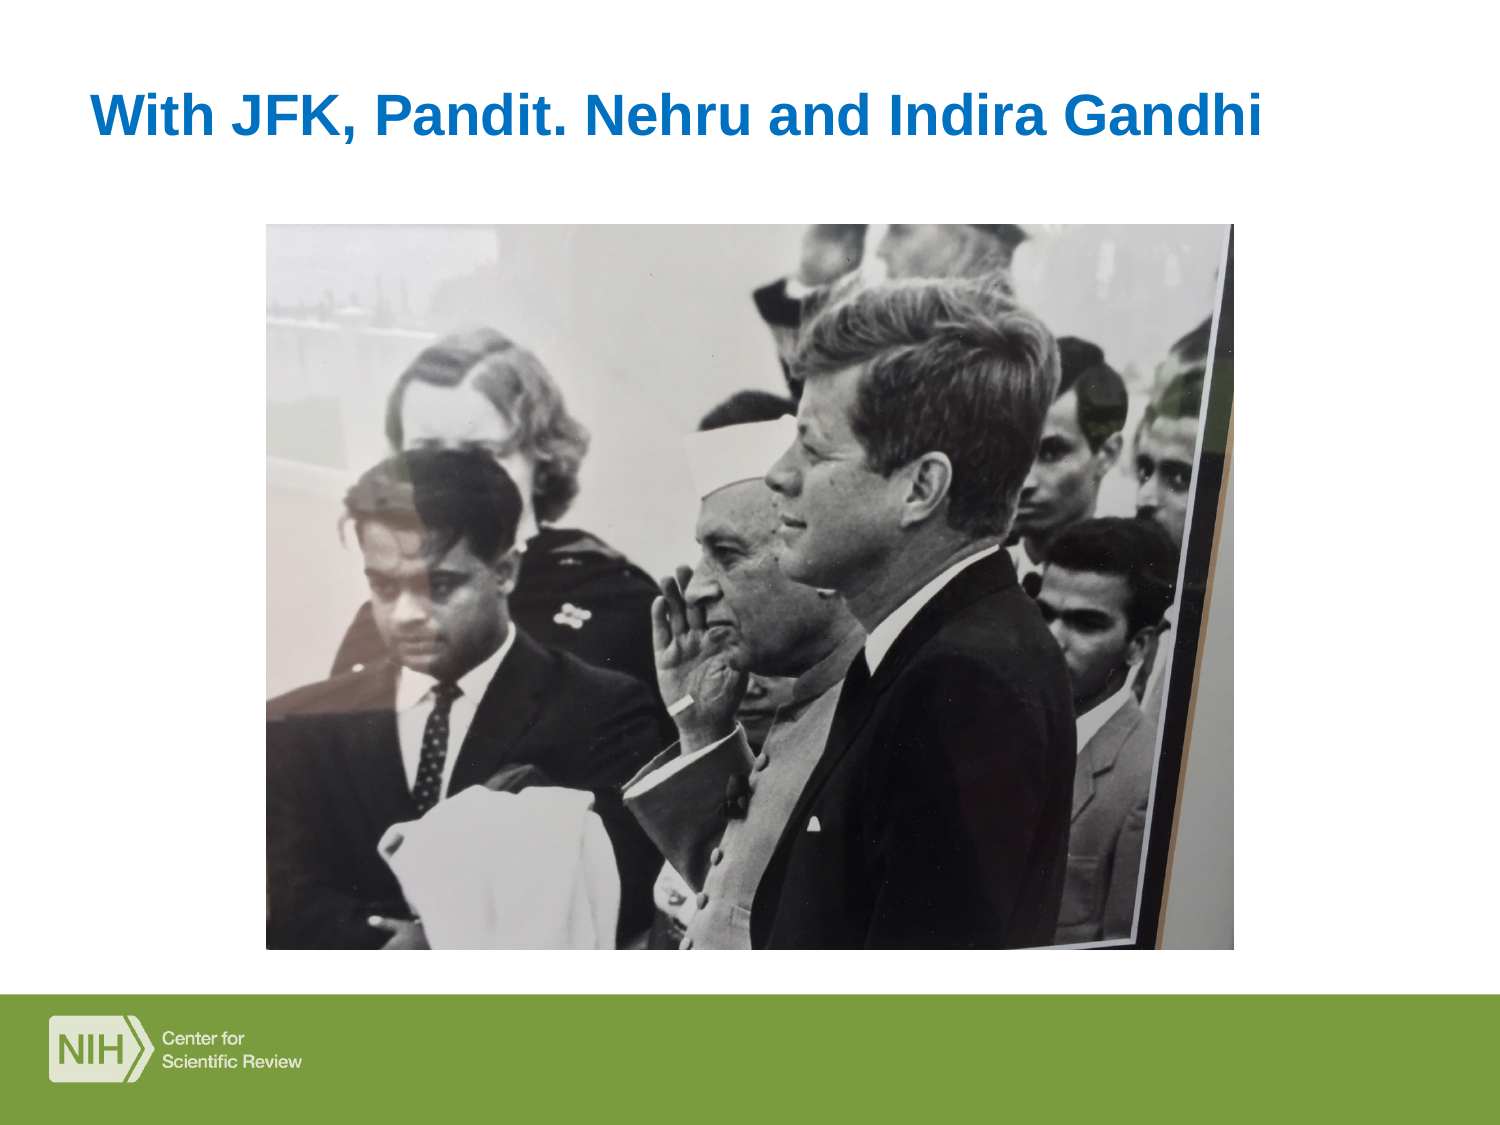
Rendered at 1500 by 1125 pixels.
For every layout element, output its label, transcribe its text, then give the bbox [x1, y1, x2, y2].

title With JFK, Pandit. Nehru and Indira Gandhi [75, 50, 1425, 175]
picture [0, 0, 1500, 1125]
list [266, 224, 1234, 951]
